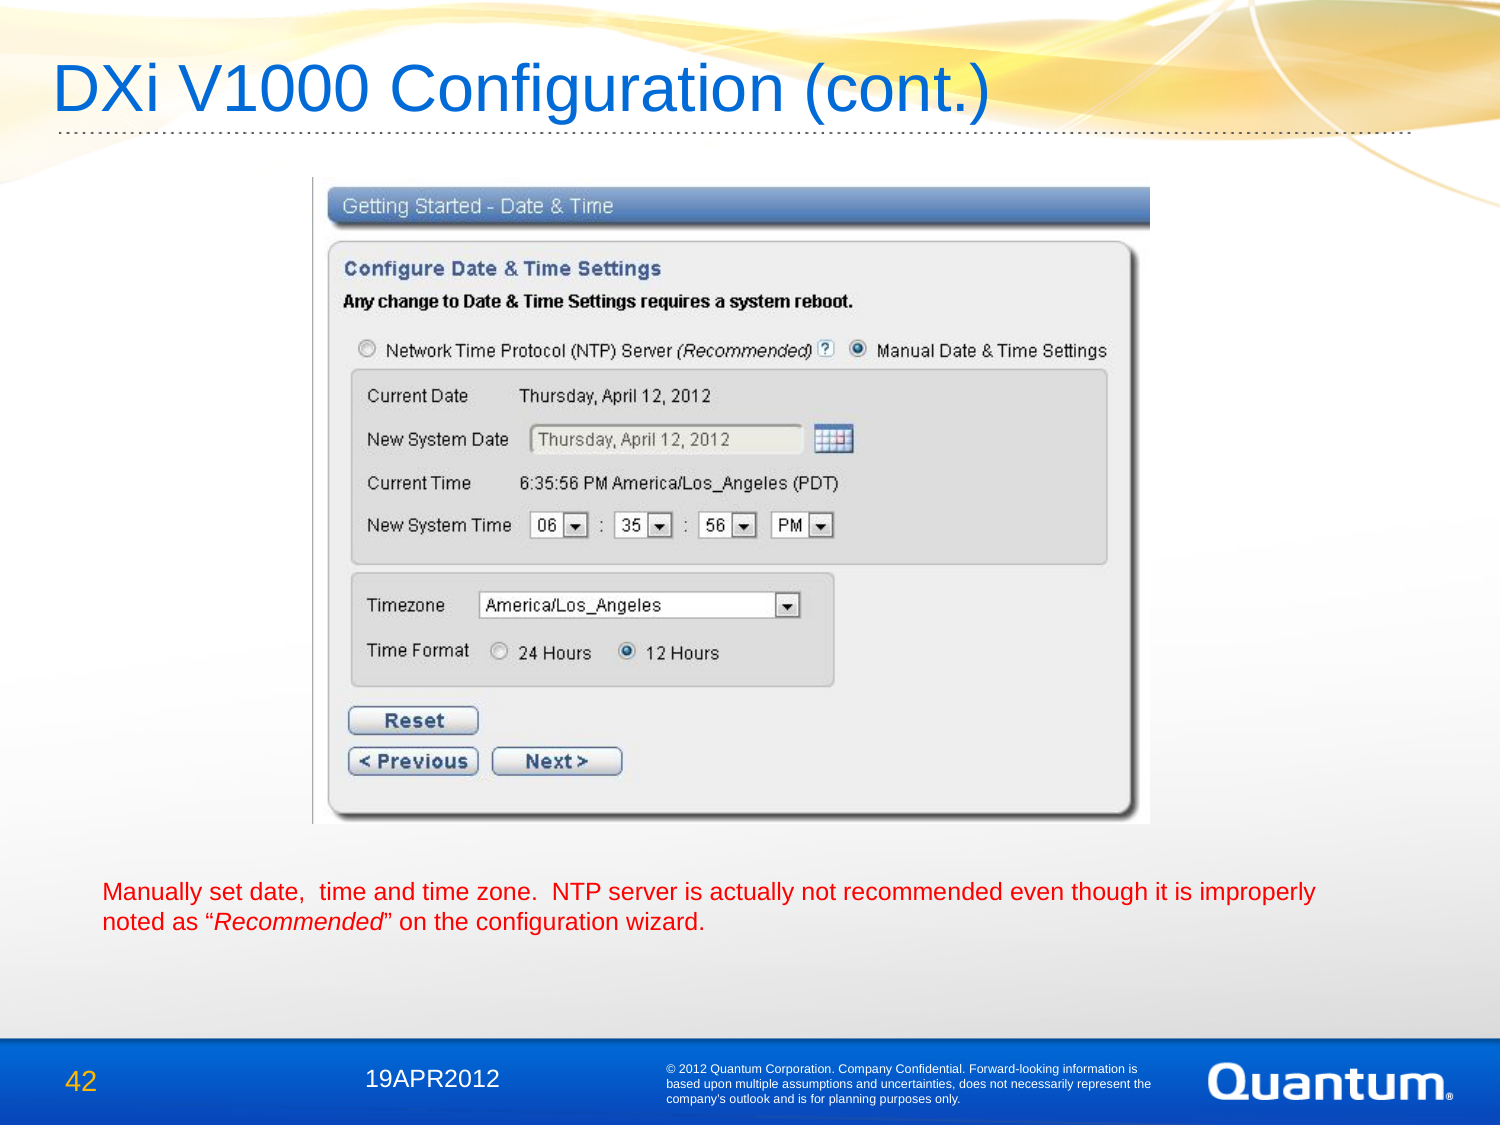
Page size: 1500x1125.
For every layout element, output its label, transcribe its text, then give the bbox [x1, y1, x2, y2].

slide_number 42 [49, 1054, 138, 1109]
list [312, 177, 1151, 824]
title DXi V1000 Configuration (cont.) [37, 32, 1463, 138]
text_box Manually set date, time and time zone. NTP server is actually not recommended even though it is improperly noted as “Recommended” on the configuration wizard. [87, 868, 1363, 943]
picture [7, 125, 1488, 142]
footer © 2012 Quantum Corporation. Company Confidential. Forward-looking information is based upon multiple assumptions and uncertainties, does not necessarily represent the company’s outlook and is for planning purposes only. [651, 1053, 1190, 1120]
